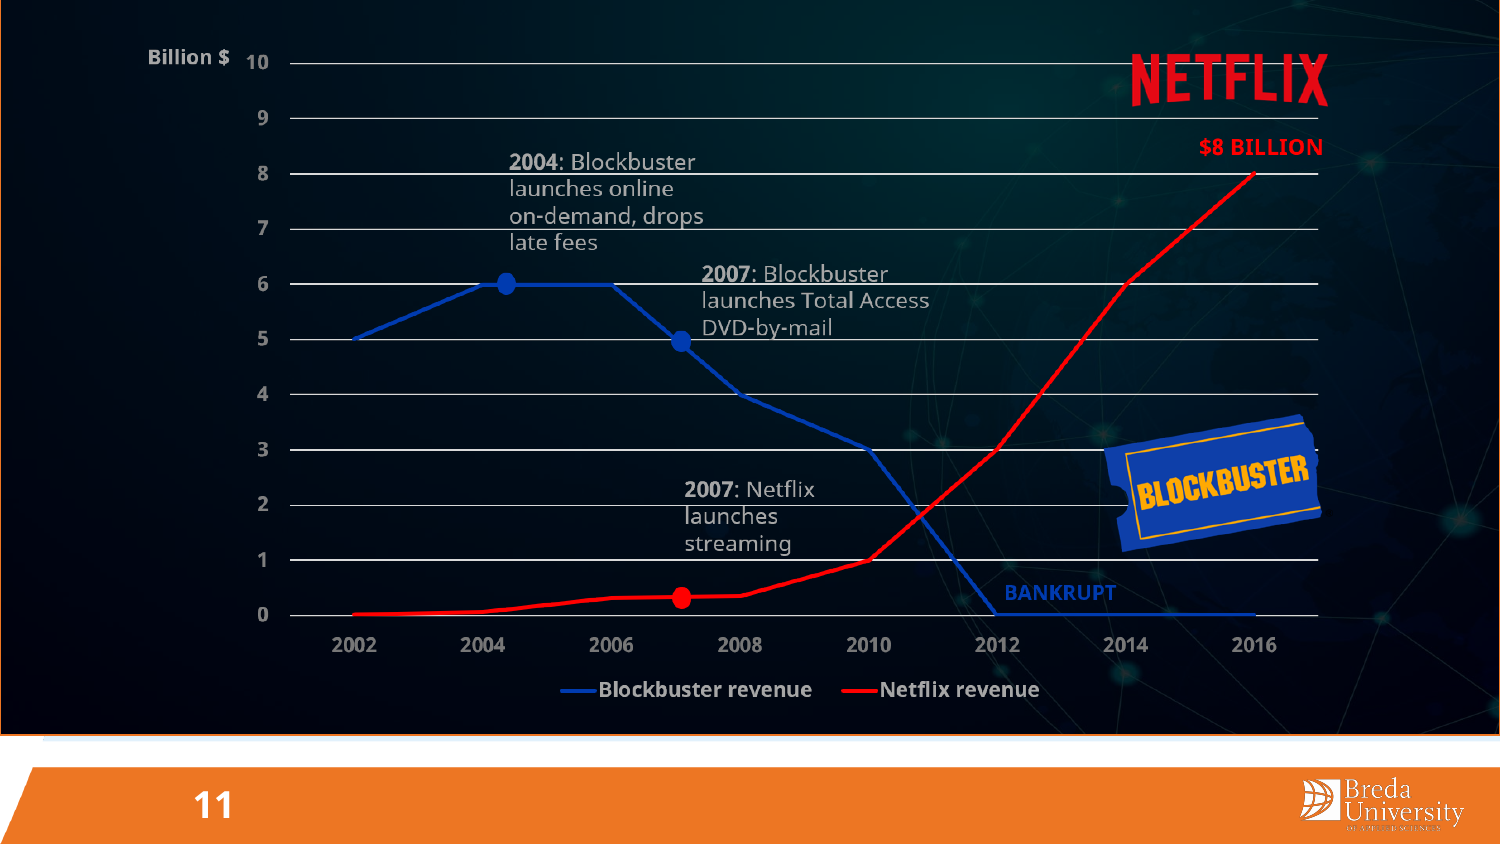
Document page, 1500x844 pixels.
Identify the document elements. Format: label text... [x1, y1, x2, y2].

picture [0, 0, 1500, 735]
slide_number 11 [177, 773, 351, 819]
picture [0, 736, 1500, 844]
